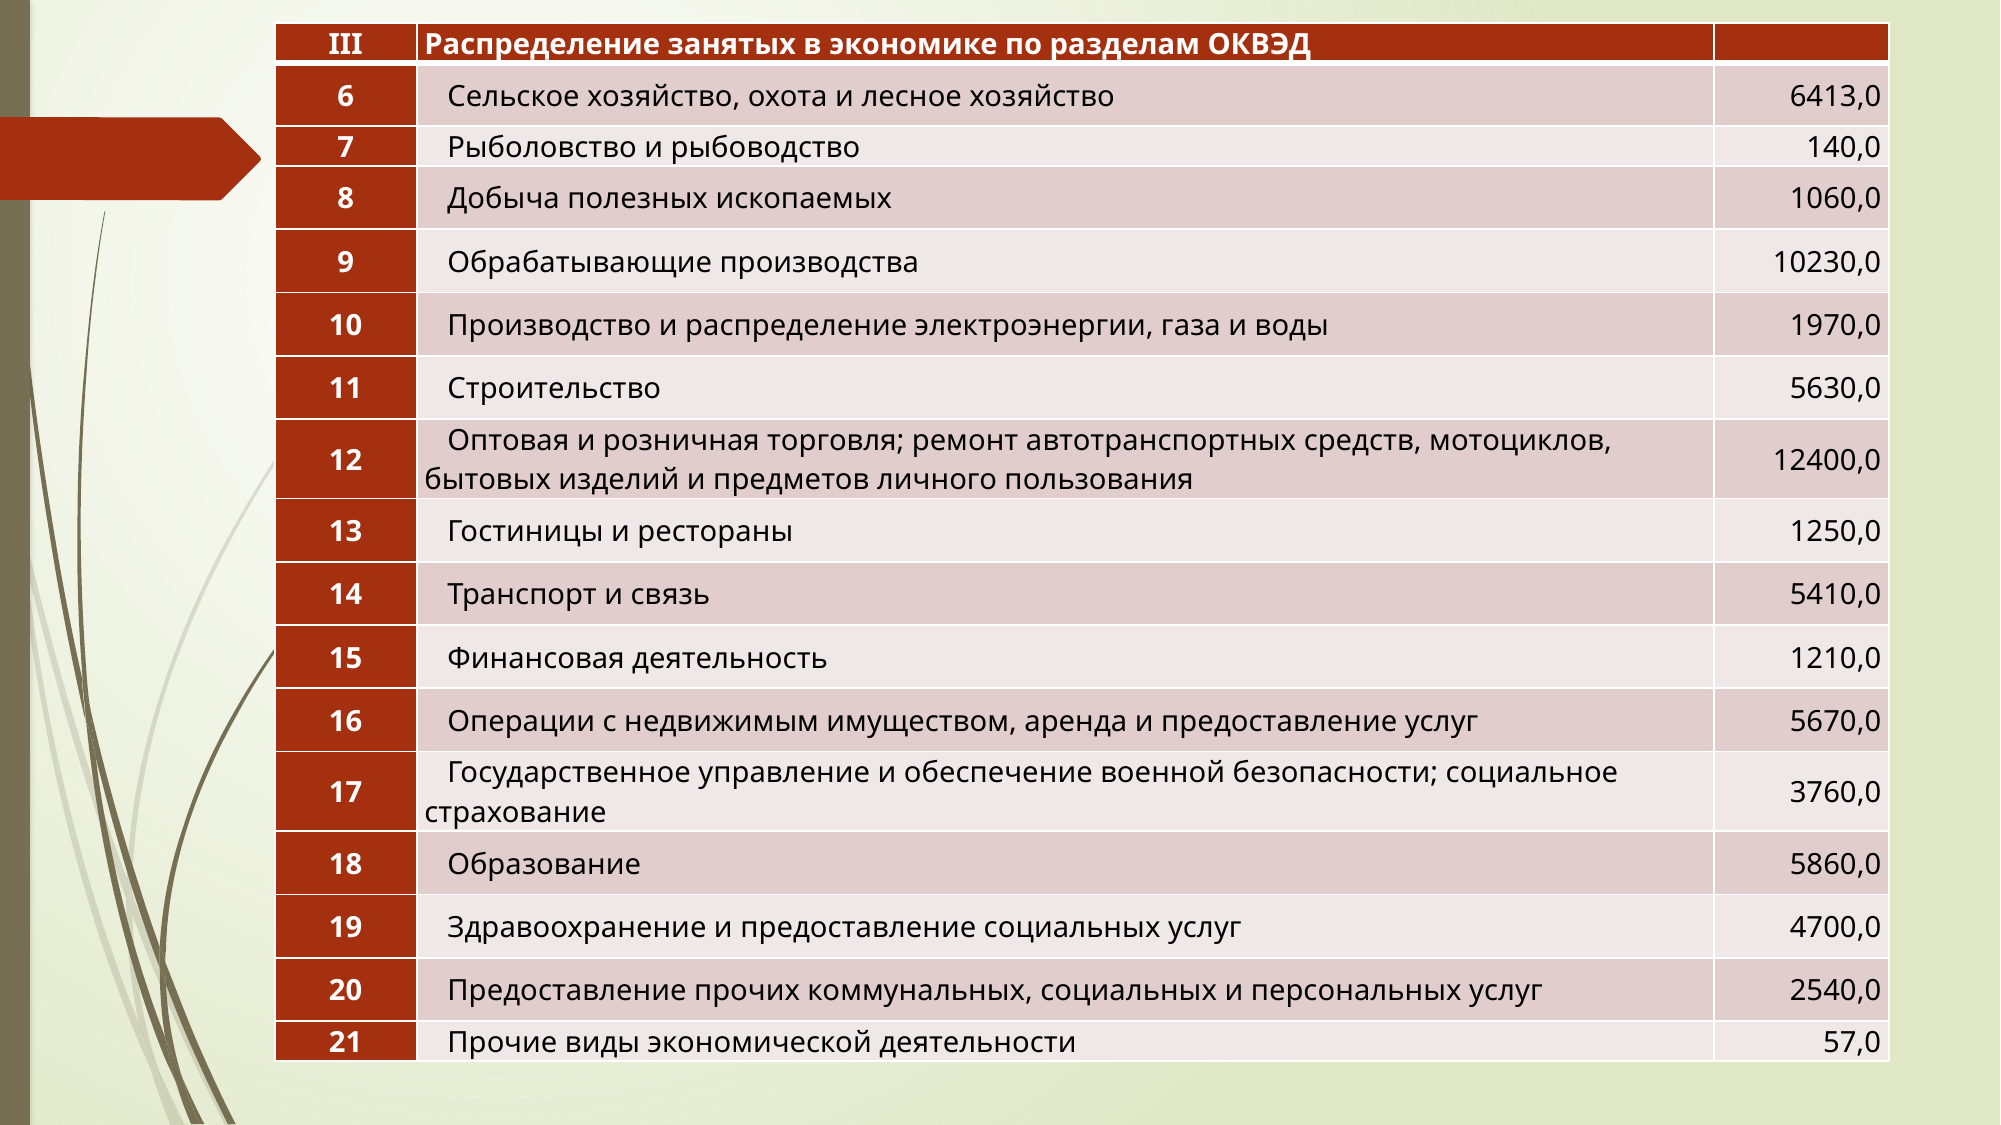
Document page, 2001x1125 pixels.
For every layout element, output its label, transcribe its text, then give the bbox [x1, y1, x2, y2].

table_cell Оптовая и розничная торговля; ремонт автотранспортных средств, мотоциклов, бытовых изделий и предметов личного пользования [418, 420, 1713, 498]
table_cell 10 [276, 293, 416, 355]
table_cell 6413,0 [1715, 66, 1888, 125]
table_cell 15 [276, 626, 416, 687]
table_cell 1970,0 [1715, 293, 1888, 355]
table_cell 16 [276, 689, 416, 751]
table_cell 1210,0 [1715, 626, 1888, 687]
table_cell 7 [276, 127, 416, 165]
table_cell 6 [276, 66, 416, 125]
table_cell 14 [276, 563, 416, 624]
table_cell Сельское хозяйство, охота и лесное хозяйство [418, 66, 1713, 125]
table_cell 21 [276, 1022, 416, 1060]
table_cell Рыболовство и рыбоводство [418, 127, 1713, 165]
table_cell 57,0 [1715, 1022, 1888, 1060]
table_header III [276, 24, 416, 60]
table_cell 140,0 [1715, 127, 1888, 165]
table_cell Строительство [418, 357, 1713, 418]
table_cell Финансовая деятельность [418, 626, 1713, 687]
table_header Распределение занятых в экономике по разделам ОКВЭД [418, 24, 1713, 60]
table_cell 5410,0 [1715, 563, 1888, 624]
table_cell Здравоохранение и предоставление социальных услуг [418, 895, 1713, 957]
table_cell Транспорт и связь [418, 563, 1713, 624]
table_cell Производство и распределение электроэнергии, газа и воды [418, 293, 1713, 355]
table_cell Гостиницы и рестораны [418, 499, 1713, 561]
table_cell 5670,0 [1715, 689, 1888, 751]
table_cell 19 [276, 895, 416, 957]
table_header [1715, 24, 1888, 60]
table_cell Добыча полезных ископаемых [418, 167, 1713, 228]
table_cell 4700,0 [1715, 895, 1888, 957]
table_cell Предоставление прочих коммунальных, социальных и персональных услуг [418, 959, 1713, 1020]
table_cell 12 [276, 420, 416, 498]
table_cell 3760,0 [1715, 752, 1888, 830]
table_cell 13 [276, 499, 416, 561]
table_cell Прочие виды экономической деятельности [418, 1022, 1713, 1060]
table_cell Обрабатывающие производства [418, 230, 1713, 292]
table_cell 20 [276, 959, 416, 1020]
table_cell 17 [276, 752, 416, 830]
table_cell 11 [276, 357, 416, 418]
table_cell 5860,0 [1715, 832, 1888, 894]
table_cell Образование [418, 832, 1713, 894]
table_cell 10230,0 [1715, 230, 1888, 292]
table_cell 12400,0 [1715, 420, 1888, 498]
table_cell Операции с недвижимым имуществом, аренда и предоставление услуг [418, 689, 1713, 751]
table_cell 8 [276, 167, 416, 228]
table_cell 2540,0 [1715, 959, 1888, 1020]
table_cell 1250,0 [1715, 499, 1888, 561]
table_cell 1060,0 [1715, 167, 1888, 228]
table_cell 18 [276, 832, 416, 894]
table_cell 5630,0 [1715, 357, 1888, 418]
table_cell 9 [276, 230, 416, 292]
table_cell Государственное управление и обеспечение военной безопасности; социальное страхование [418, 752, 1713, 830]
